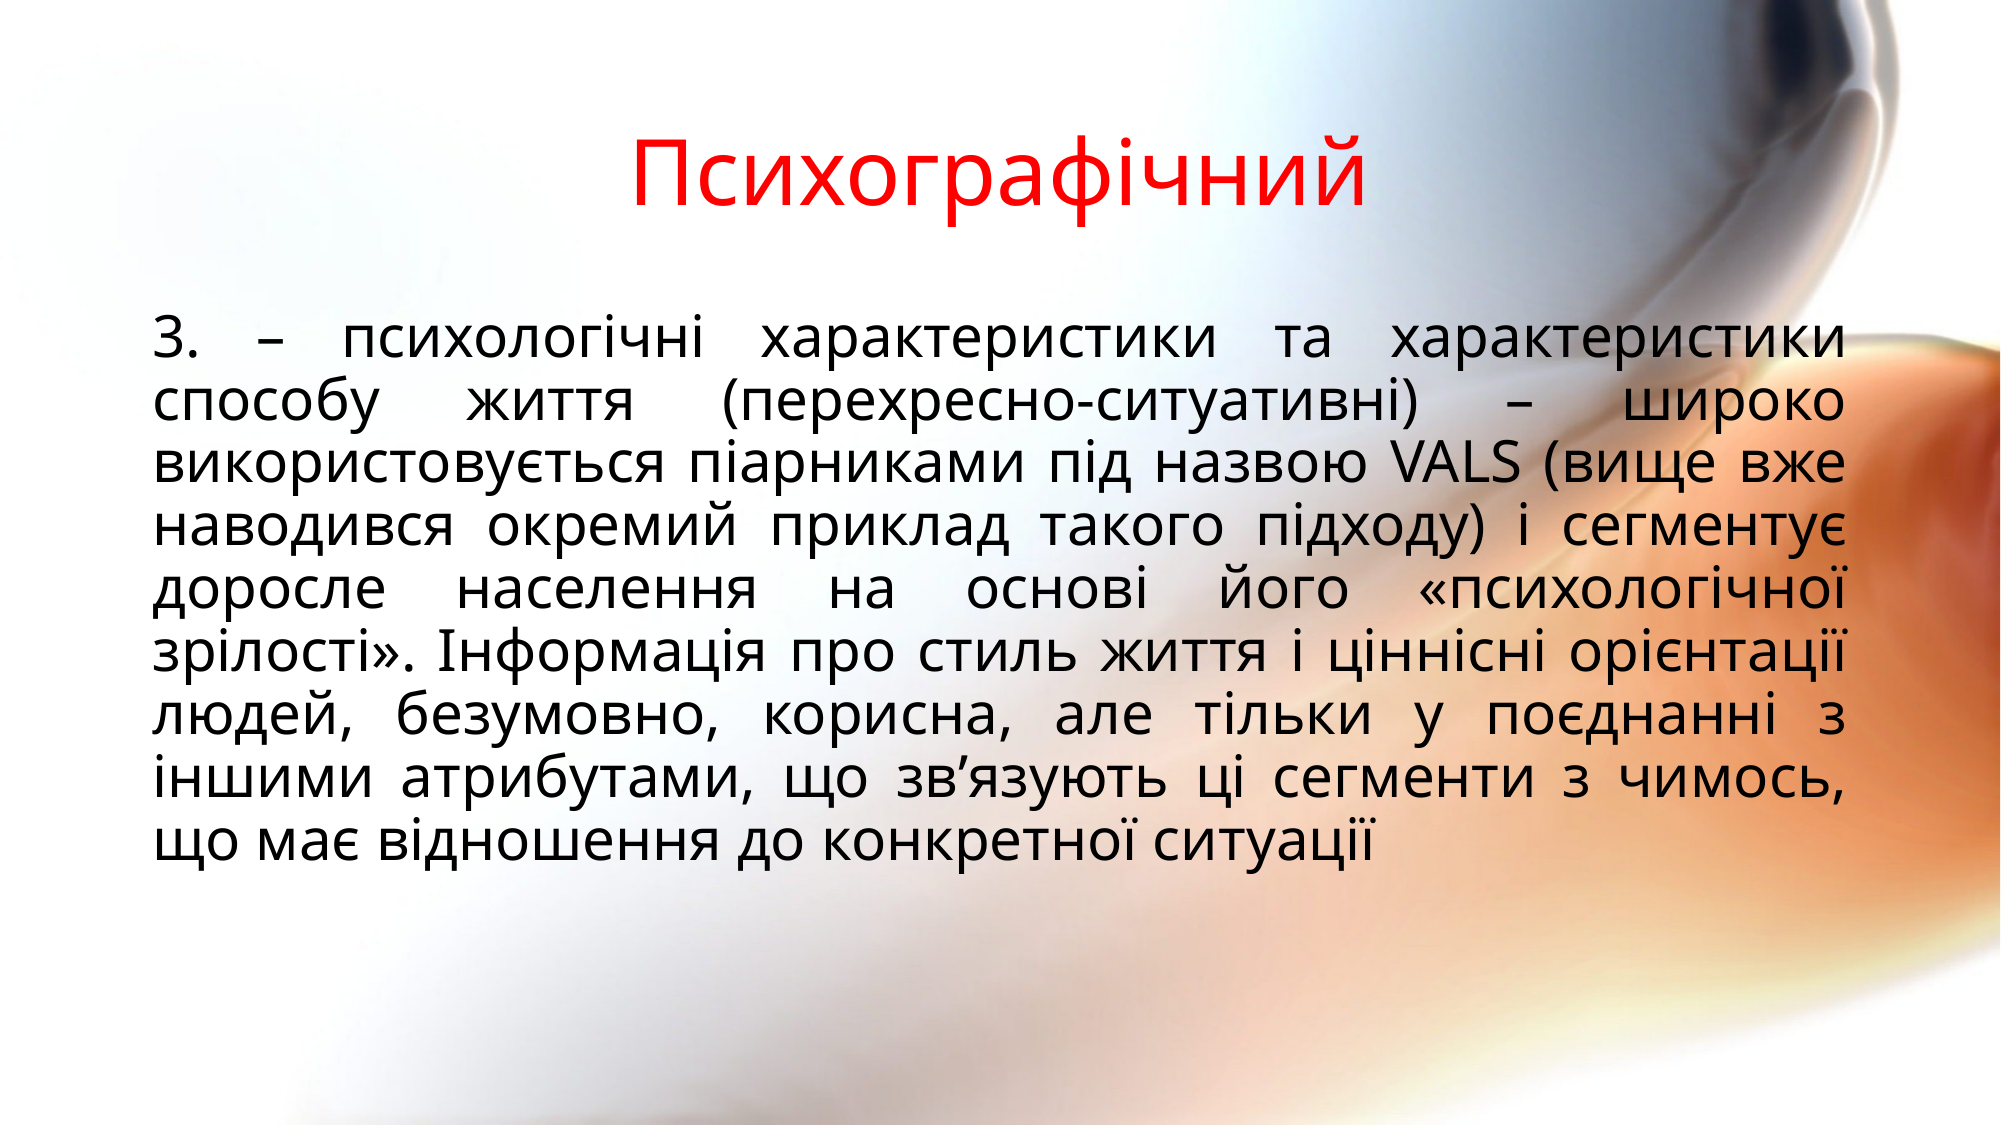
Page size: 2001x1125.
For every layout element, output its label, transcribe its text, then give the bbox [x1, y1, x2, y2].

title Психографічний [137, 59, 1863, 278]
picture [0, 0, 2001, 1125]
list 3. – психологічні характеристики та характеристики способу життя (перехресно-ситуативні) – широко використовується піарниками під назвою VALS (вище вже наводився окремий приклад такого підходу) і сегментує доросле населення на основі його «психологічної зрілості». Інформація про стиль життя і ціннісні орієнтації людей, безумовно, корисна, але тільки у поєднанні з іншими атрибутами, що зв’язують ці сегменти з чимось, що має відношення до конкретної ситуації [137, 299, 1863, 1014]
